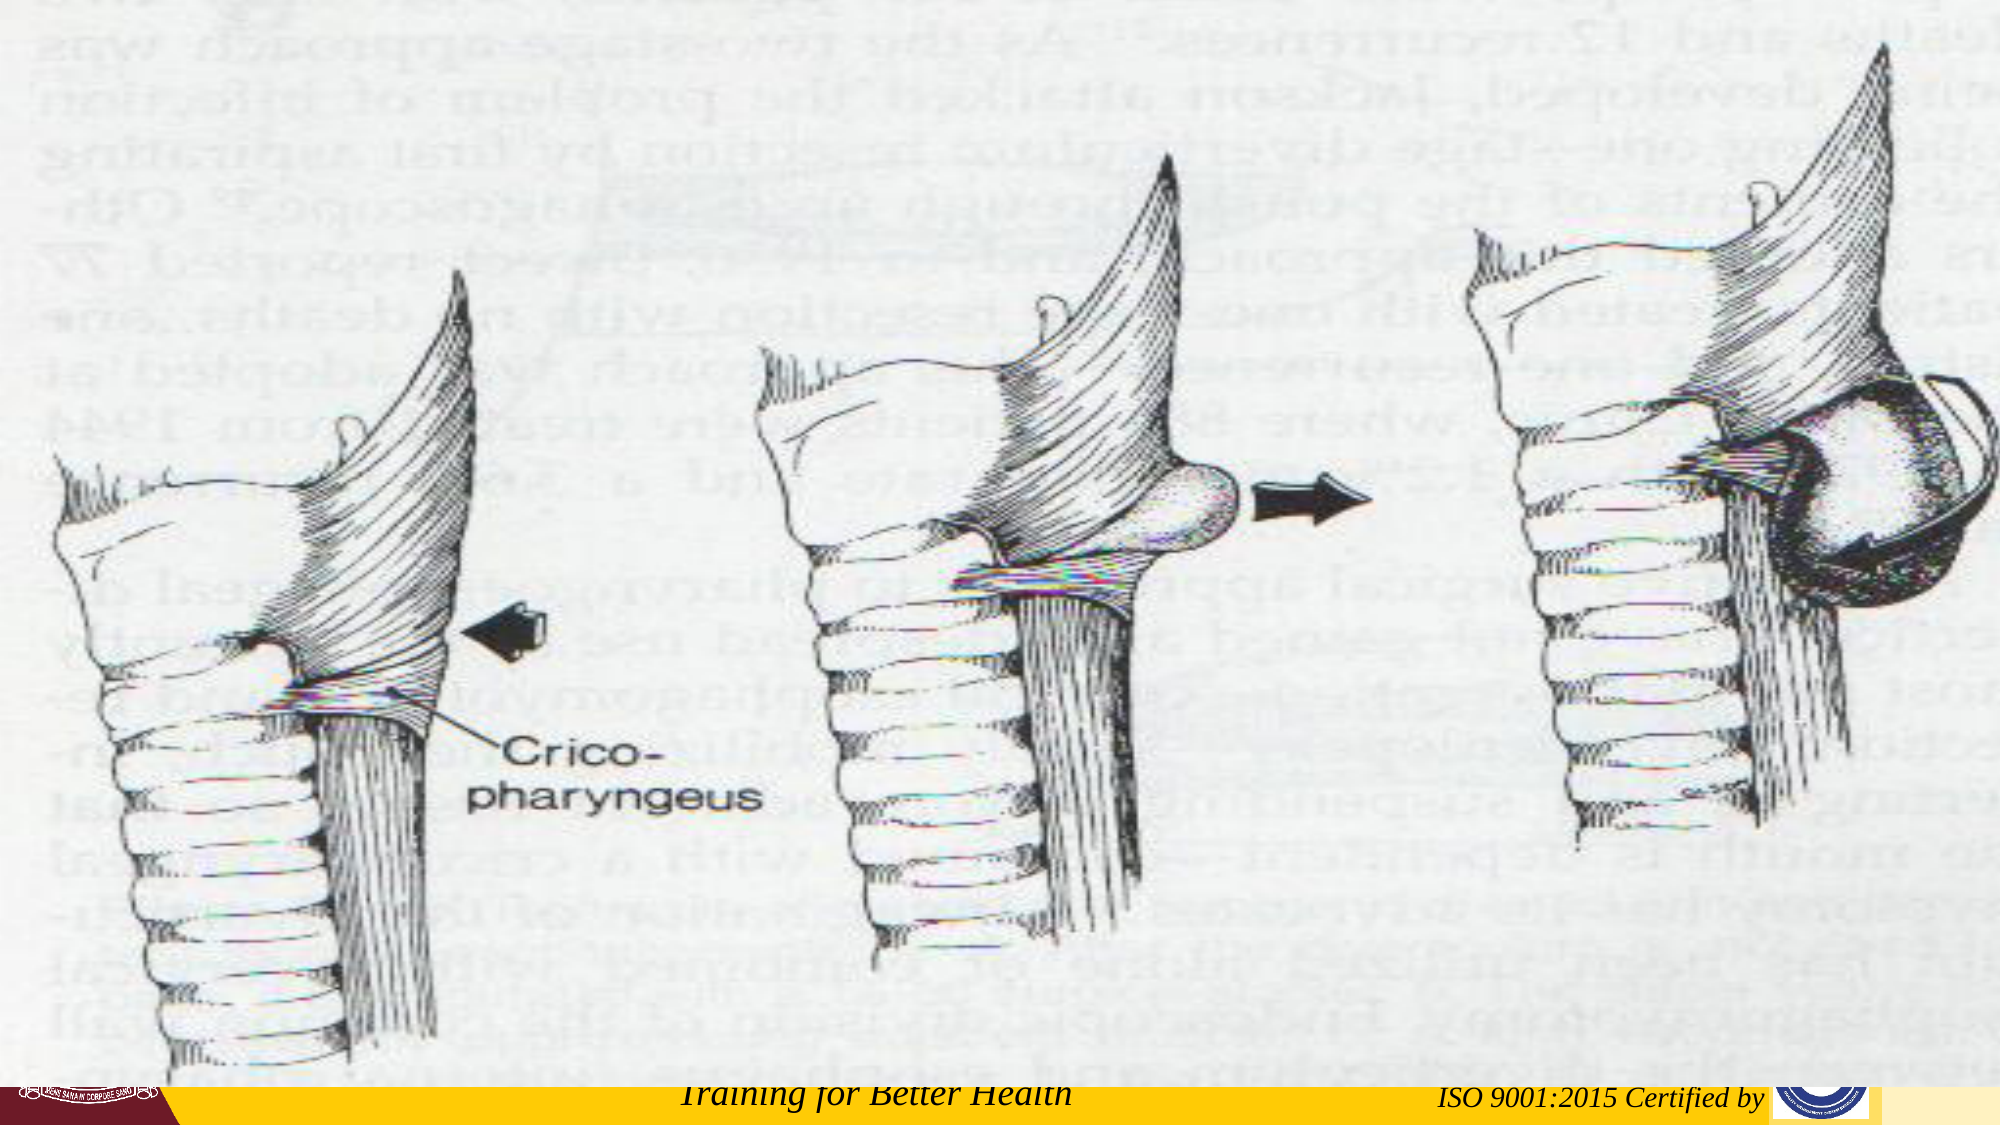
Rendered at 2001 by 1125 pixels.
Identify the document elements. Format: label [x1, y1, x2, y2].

list [0, 0, 2000, 1087]
picture [830, 1089, 840, 1104]
picture [792, 1089, 801, 1103]
picture [934, 1089, 942, 1096]
picture [0, 1087, 2000, 1125]
picture [1002, 1089, 1010, 1096]
picture [897, 1089, 905, 1096]
picture [876, 1093, 887, 1103]
picture [979, 1087, 991, 1092]
